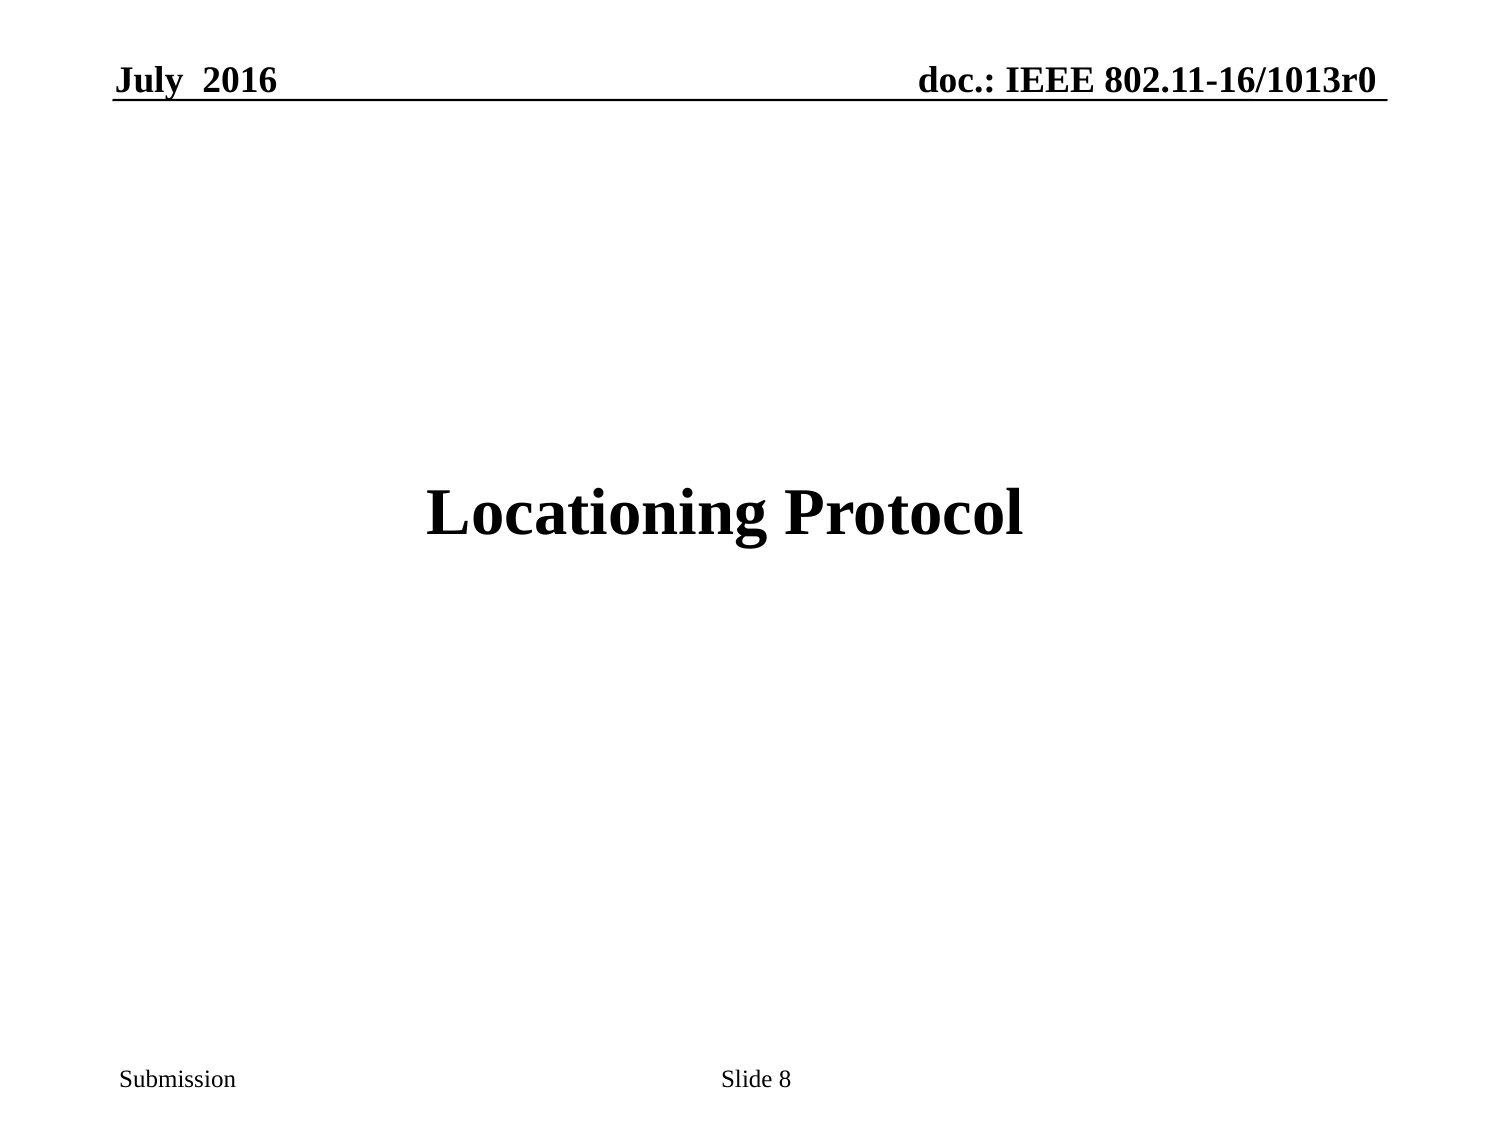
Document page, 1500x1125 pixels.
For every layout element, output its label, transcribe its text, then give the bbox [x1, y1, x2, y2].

title Locationing Protocol [88, 420, 1364, 596]
slide_number Slide 8 [712, 1062, 800, 1093]
